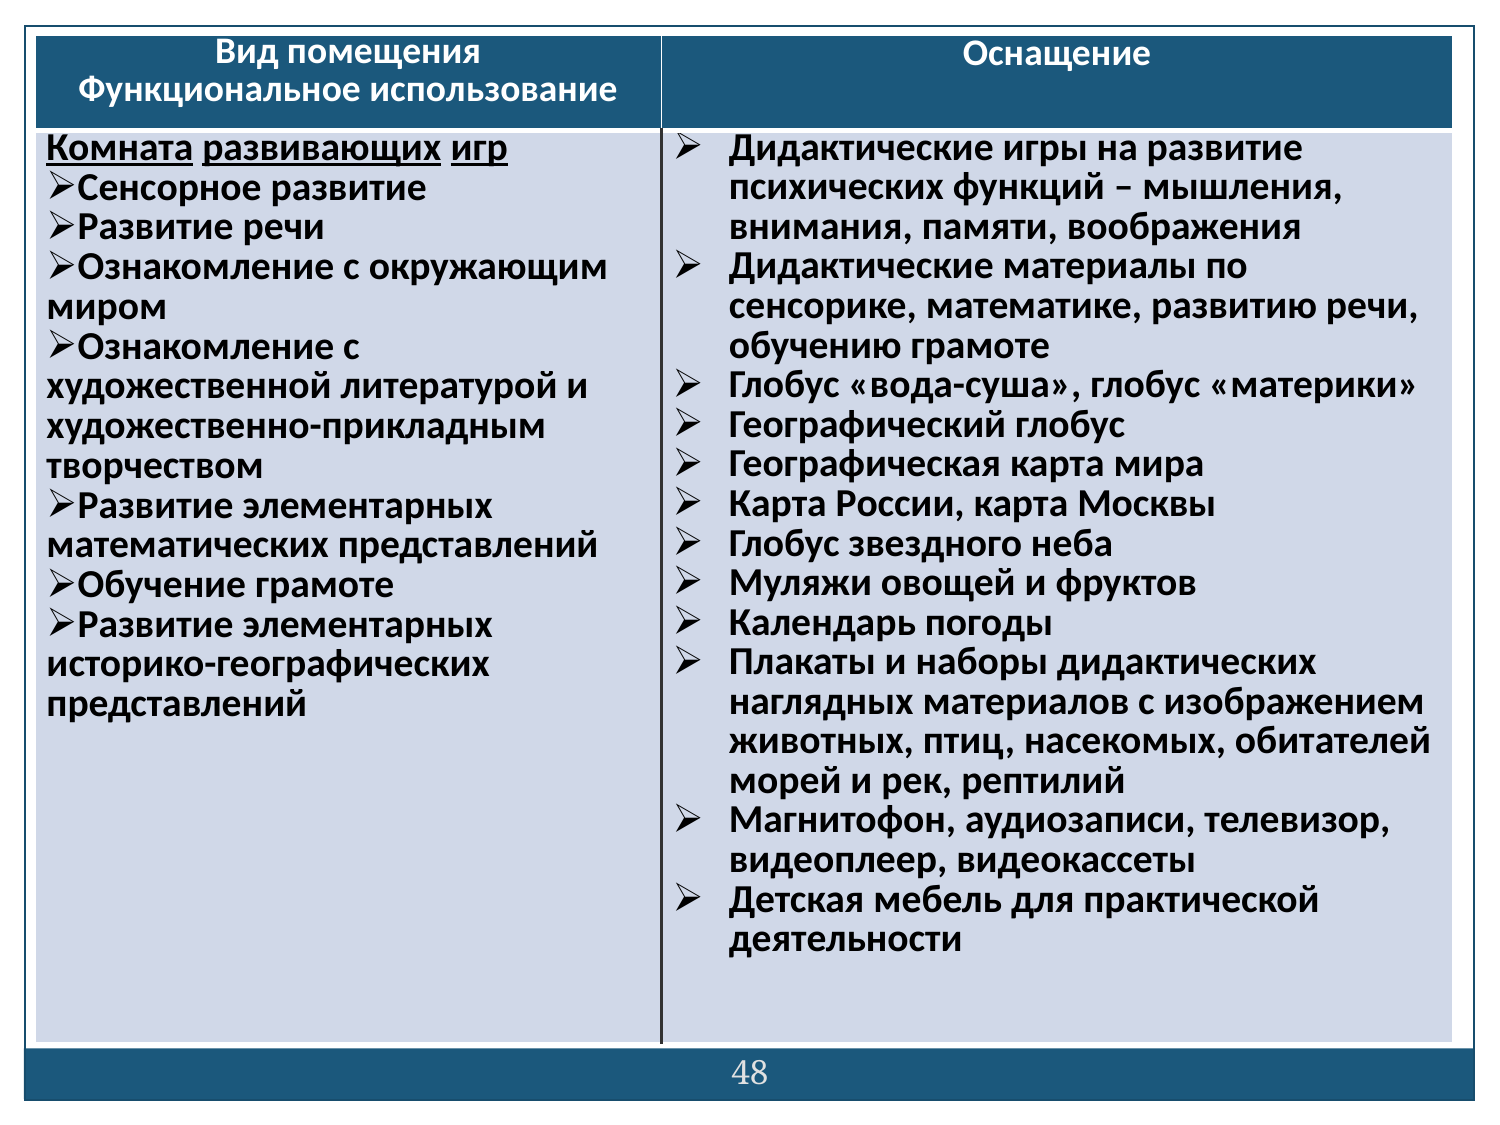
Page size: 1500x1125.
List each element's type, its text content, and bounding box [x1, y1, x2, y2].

table_header Вид помещения Функциональное использование [36, 36, 661, 128]
table_cell Комната развивающих игр Сенсорное развитие Развитие речи Ознакомление с окружающим миром Ознакомление с художественной литературой и художественно-прикладным творчеством Развитие элементарных математических представлений Обучение грамоте Развитие элементарных историко-географических представлений [36, 133, 660, 1042]
table_cell Дидактические игры на развитие психических функций – мышления, внимания, памяти, воображения Дидактические материалы по сенсорике, математике, развитию речи, обучению грамоте Глобус «вода-суша», глобус «материки» Географический глобус Географическая карта мира Карта России, карта Москвы Глобус звездного неба Муляжи овощей и фруктов Календарь погоды Плакаты и наборы дидактических наглядных материалов с изображением животных, птиц, насекомых, обитателей морей и рек, рептилий Магнитофон, аудиозаписи, телевизор, видеоплеер, видеокассеты Детская мебель для практической деятельности [663, 133, 1452, 1042]
table_header Оснащение [662, 36, 1452, 128]
slide_number 48 [699, 1037, 800, 1110]
